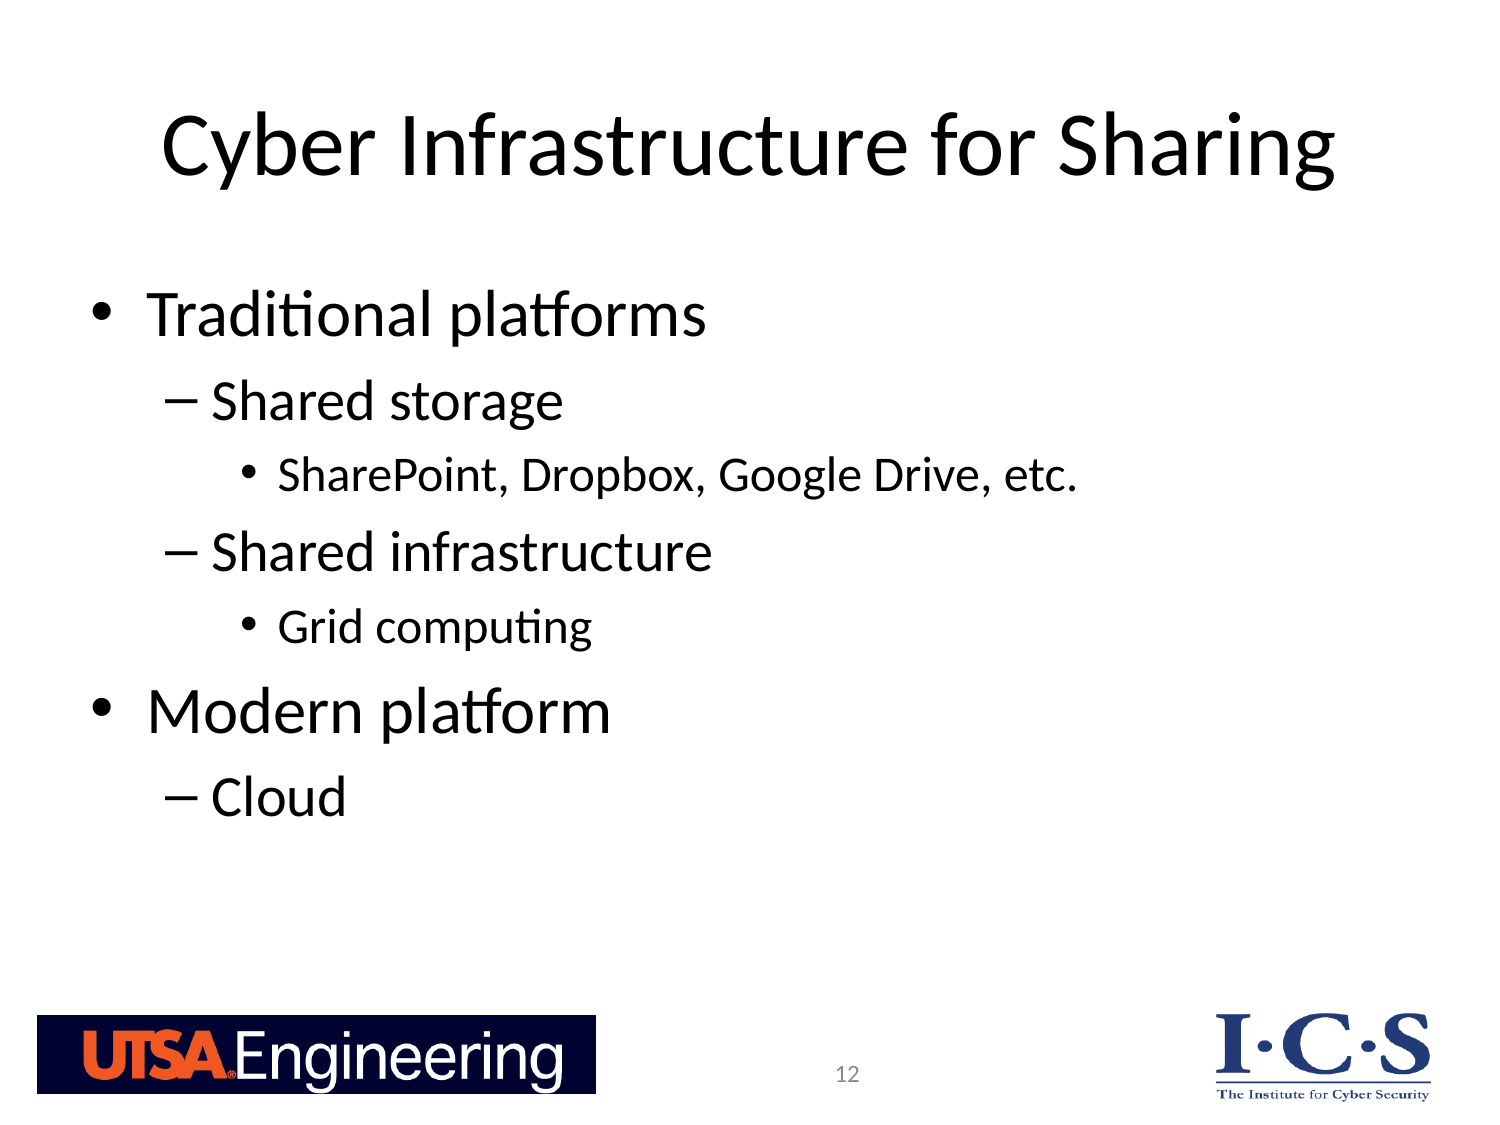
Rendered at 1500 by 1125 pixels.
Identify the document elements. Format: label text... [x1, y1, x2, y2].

picture [37, 1015, 596, 1094]
list Traditional platforms Shared storage SharePoint, Dropbox, Google Drive, etc. Shared infrastructure Grid computing Modern platform Cloud [75, 262, 1425, 1005]
title Cyber Infrastructure for Sharing [75, 45, 1425, 233]
slide_number 12 [525, 1042, 875, 1103]
picture [1212, 999, 1433, 1103]
